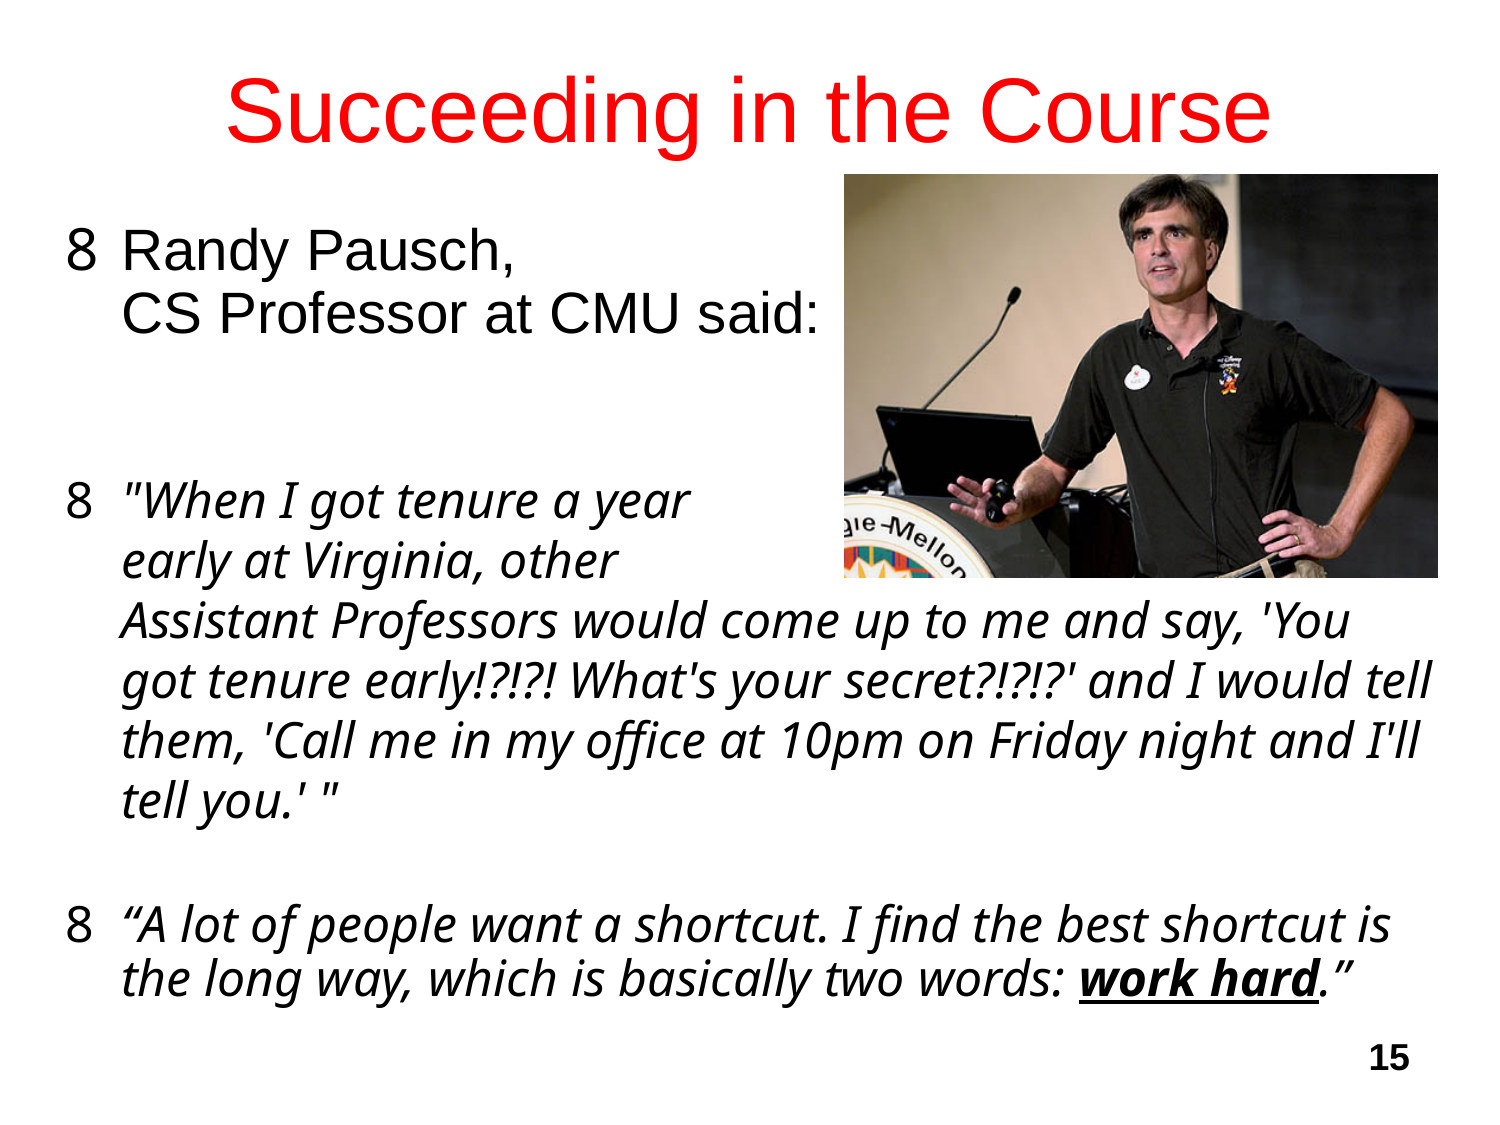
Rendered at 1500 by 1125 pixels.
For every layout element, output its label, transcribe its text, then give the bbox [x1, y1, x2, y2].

title Succeeding in the Course [112, 12, 1388, 200]
picture [844, 174, 1438, 578]
slide_number 15 [1112, 1025, 1425, 1100]
list Randy Pausch, CS Professor at CMU said: "When I got tenure a year early at Virginia, other Assistant Professors would come up to me and say, 'You got tenure early!?!?! What's your secret?!?!?' and I would tell them, 'Call me in my office at 10pm on Friday night and I'll tell you.' " “A lot of people want a shortcut. I find the best shortcut is the long way, which is basically two words: work hard.” [50, 212, 1450, 1013]
